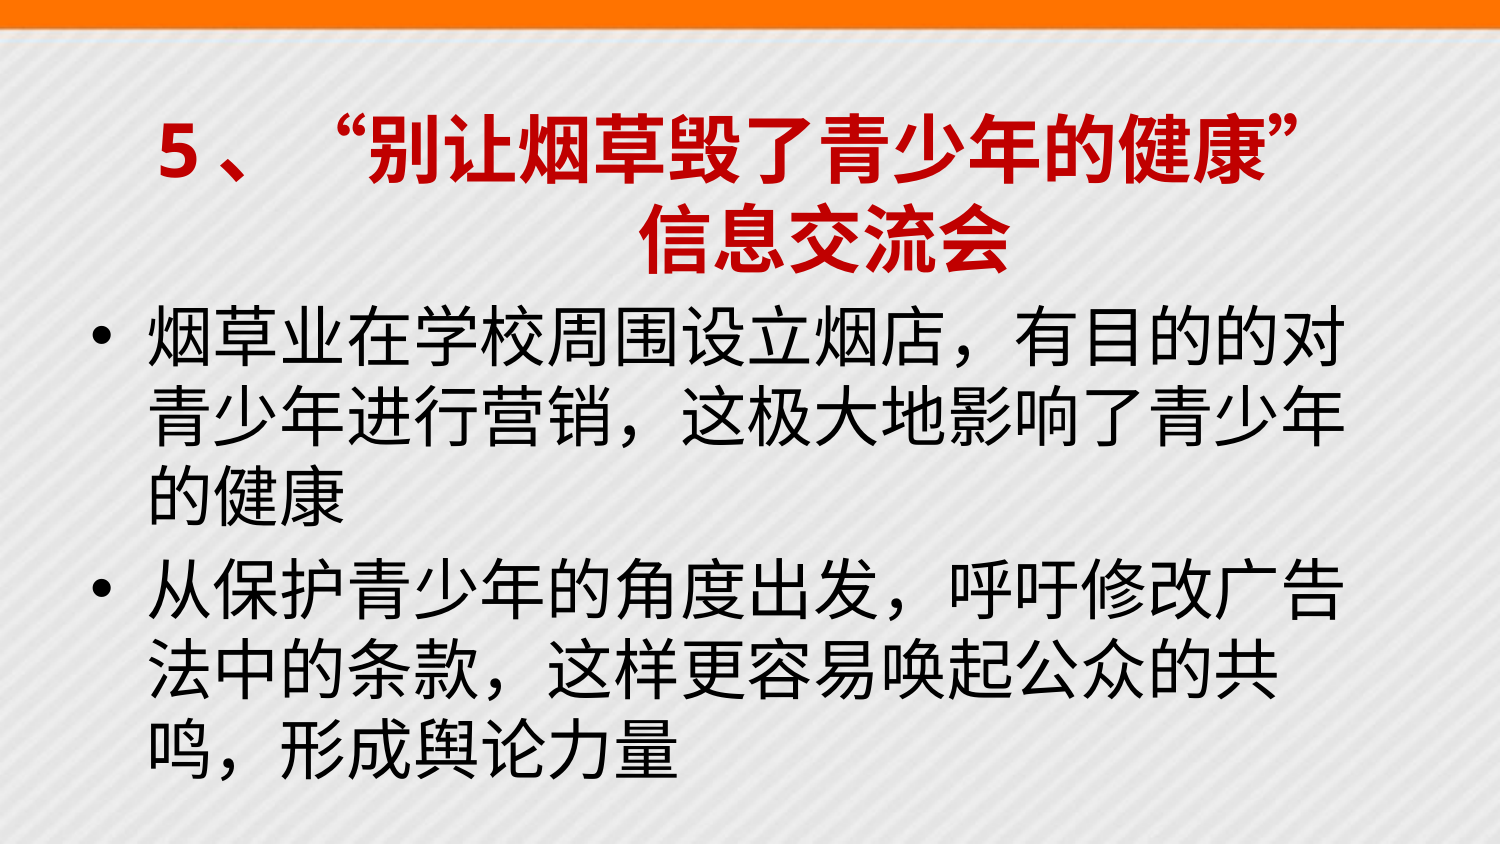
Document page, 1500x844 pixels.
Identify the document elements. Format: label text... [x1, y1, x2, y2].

picture [0, 0, 1500, 844]
title 5、“别让烟草毁了青少年的健康” 信息交流会 [74, 121, 1426, 263]
list 烟草业在学校周围设立烟店，有目的的对青少年进行营销，这极大地影响了青少年的健康 从保护青少年的角度出发，呼吁修改广告法中的条款，这样更容易唤起公众的共鸣，形成舆论力量 [74, 286, 1426, 844]
